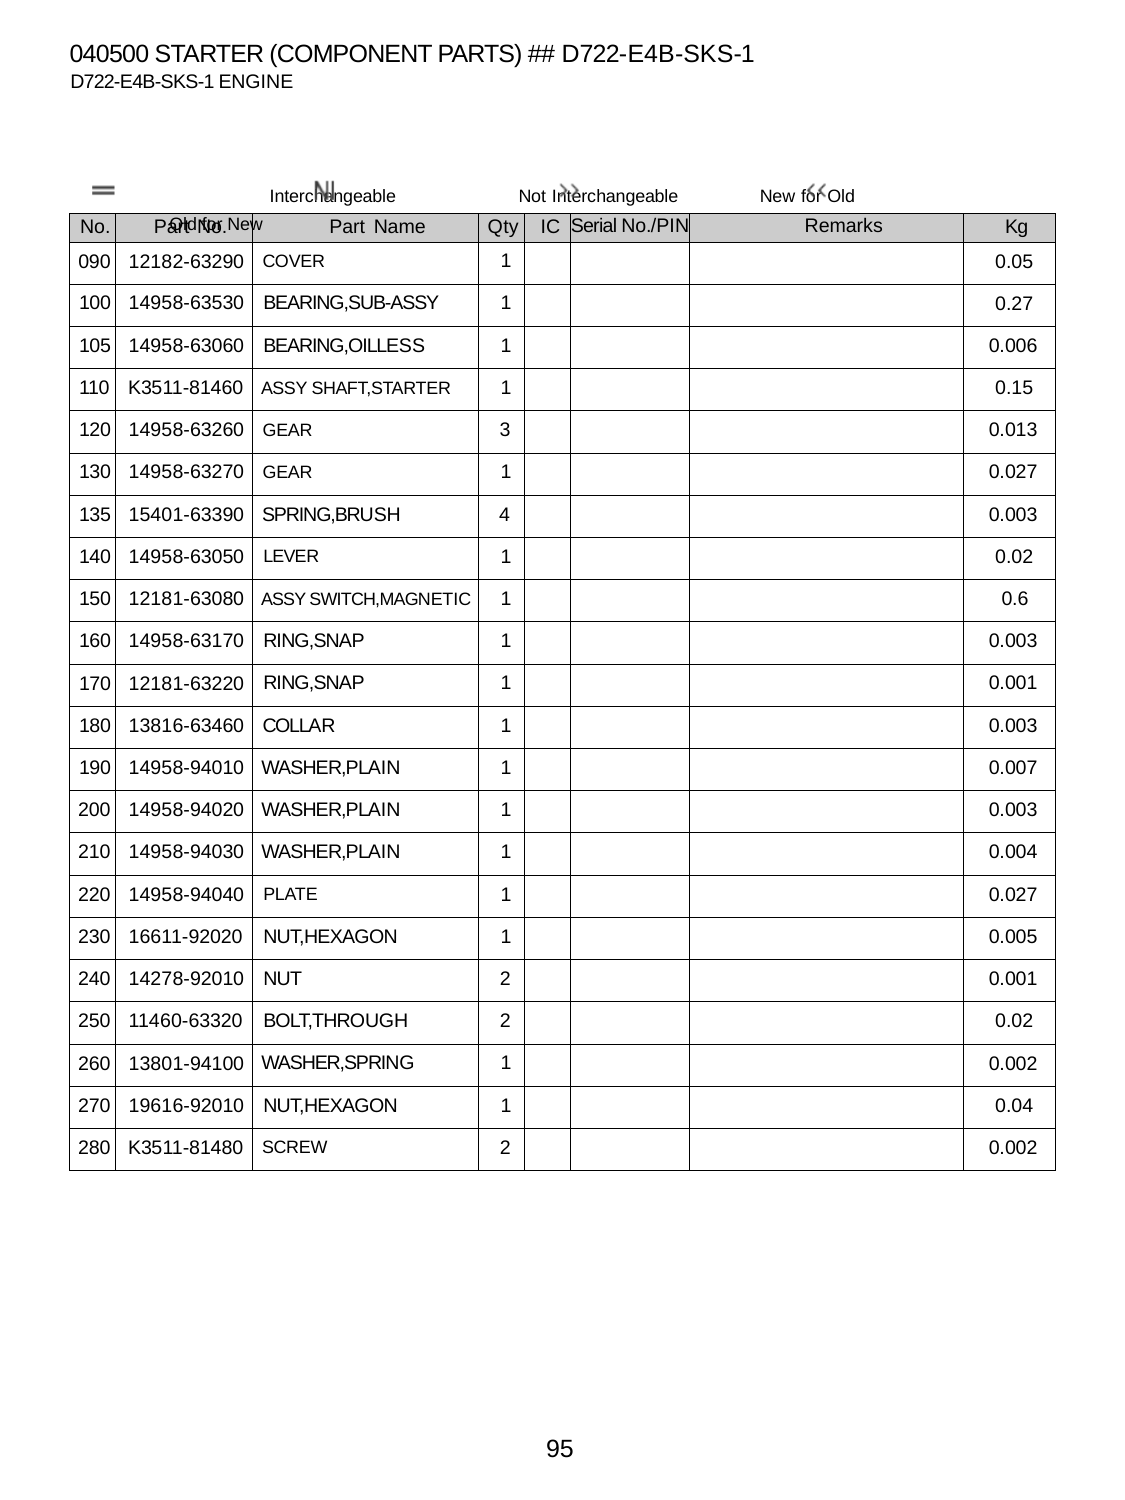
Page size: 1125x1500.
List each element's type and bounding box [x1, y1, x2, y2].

table_cell [525, 749, 570, 790]
table_cell [116, 580, 252, 621]
table_cell [70, 1045, 115, 1086]
table_cell [253, 496, 478, 537]
table_cell [571, 1129, 689, 1170]
table_cell [964, 665, 1055, 706]
table_cell [253, 327, 478, 368]
table_cell [253, 580, 478, 621]
table_cell [690, 454, 963, 495]
table_cell [253, 791, 478, 832]
table_cell [690, 665, 963, 706]
table_cell [116, 665, 252, 706]
table_cell [525, 876, 570, 917]
table_cell [70, 327, 115, 368]
table_cell [70, 707, 115, 748]
table_cell [479, 622, 524, 664]
table_cell [70, 496, 115, 537]
table_cell [70, 1087, 115, 1128]
table_cell [964, 496, 1055, 537]
table_cell [690, 327, 963, 368]
table_cell [116, 1045, 252, 1086]
table_cell [571, 1002, 689, 1044]
table_cell [116, 327, 252, 368]
table_cell [253, 622, 478, 664]
table_cell [479, 369, 524, 410]
picture [91, 178, 116, 203]
table_cell [571, 285, 689, 326]
table_cell [70, 285, 115, 326]
table_cell [70, 1129, 115, 1170]
table_header [479, 214, 524, 242]
table_cell [690, 243, 963, 284]
table_cell [479, 1129, 524, 1170]
table_cell [571, 833, 689, 875]
table_cell [525, 369, 570, 410]
table_cell [525, 622, 570, 664]
table_cell [116, 454, 252, 495]
table_cell [116, 243, 252, 284]
table_cell [690, 1002, 963, 1044]
table_cell [571, 538, 689, 579]
table_cell [690, 496, 963, 537]
table_cell [690, 876, 963, 917]
table_cell [571, 243, 689, 284]
table_cell [690, 538, 963, 579]
table_cell [964, 749, 1055, 790]
table_cell [571, 327, 689, 368]
table_cell [525, 411, 570, 453]
table_cell [690, 707, 963, 748]
table_cell [70, 960, 115, 1001]
table_cell [70, 876, 115, 917]
table_cell [964, 243, 1055, 284]
table_cell [525, 665, 570, 706]
table_cell [253, 538, 478, 579]
table_cell [116, 496, 252, 537]
table_cell [571, 707, 689, 748]
table_cell [571, 1045, 689, 1086]
table_cell [116, 411, 252, 453]
table_cell [253, 665, 478, 706]
text_box [89, 176, 956, 205]
table_cell [253, 454, 478, 495]
table_cell [116, 749, 252, 790]
table_cell [70, 749, 115, 790]
table_cell [116, 1087, 252, 1128]
table_cell [253, 833, 478, 875]
table_cell [70, 538, 115, 579]
table_cell [116, 918, 252, 959]
table_cell [690, 285, 963, 326]
table_cell [571, 454, 689, 495]
table_cell [525, 1129, 570, 1170]
table_cell [70, 411, 115, 453]
text_box [531, 1425, 907, 1470]
table_cell [964, 538, 1055, 579]
table_cell [479, 833, 524, 875]
table_cell [964, 327, 1055, 368]
table_cell [964, 622, 1055, 664]
table_cell [479, 960, 524, 1001]
table_cell [964, 918, 1055, 959]
table_header [253, 214, 478, 242]
table_cell [253, 243, 478, 284]
table_cell [70, 580, 115, 621]
text_box [67, 34, 761, 94]
table_cell [70, 918, 115, 959]
table_cell [964, 454, 1055, 495]
table_cell [525, 833, 570, 875]
table_cell [253, 707, 478, 748]
table_cell [964, 1045, 1055, 1086]
table_cell [479, 918, 524, 959]
table_cell [964, 1087, 1055, 1128]
table_cell [571, 369, 689, 410]
table_cell [479, 791, 524, 832]
table_cell [479, 496, 524, 537]
table_cell [525, 538, 570, 579]
table_cell [479, 707, 524, 748]
table_cell [571, 791, 689, 832]
table_cell [253, 1087, 478, 1128]
table_cell [964, 1002, 1055, 1044]
table_cell [479, 749, 524, 790]
table_cell [70, 243, 115, 284]
table_cell [525, 454, 570, 495]
table_cell [479, 1002, 524, 1044]
table_cell [571, 918, 689, 959]
table_cell [479, 1087, 524, 1128]
table_cell [253, 1002, 478, 1044]
table_cell [690, 1129, 963, 1170]
table_cell [253, 918, 478, 959]
picture [804, 178, 829, 203]
table_header [525, 214, 570, 242]
table_cell [525, 1045, 570, 1086]
table_cell [253, 1129, 478, 1170]
table_cell [116, 1129, 252, 1170]
table_cell [690, 1087, 963, 1128]
table_cell [116, 538, 252, 579]
table_cell [525, 243, 570, 284]
table_cell [964, 369, 1055, 410]
picture [557, 178, 582, 203]
table_cell [571, 411, 689, 453]
table_cell [571, 622, 689, 664]
table_cell [525, 496, 570, 537]
table_cell [116, 791, 252, 832]
table_cell [479, 1045, 524, 1086]
table_cell [964, 1129, 1055, 1170]
table_cell [70, 791, 115, 832]
table_cell [116, 1002, 252, 1044]
table_cell [690, 369, 963, 410]
table_cell [479, 538, 524, 579]
table_cell [525, 285, 570, 326]
table_cell [253, 876, 478, 917]
table_cell [479, 876, 524, 917]
table_cell [525, 1002, 570, 1044]
table_cell [116, 369, 252, 410]
table_cell [116, 285, 252, 326]
table_cell [571, 1087, 689, 1128]
table_cell [479, 665, 524, 706]
table_cell [253, 960, 478, 1001]
table_cell [964, 411, 1055, 453]
table_cell [479, 411, 524, 453]
table_cell [525, 1087, 570, 1128]
table_cell [116, 960, 252, 1001]
table_cell [690, 1045, 963, 1086]
table_header [116, 214, 252, 242]
table_cell [116, 833, 252, 875]
table_cell [116, 622, 252, 664]
table_cell [479, 327, 524, 368]
table_header [690, 214, 963, 242]
table_cell [571, 496, 689, 537]
table_cell [525, 918, 570, 959]
table_cell [964, 960, 1055, 1001]
table_cell [70, 622, 115, 664]
table_cell [690, 580, 963, 621]
table_header [964, 214, 1055, 242]
table_cell [571, 665, 689, 706]
table_cell [525, 707, 570, 748]
table_cell [116, 876, 252, 917]
table_cell [70, 833, 115, 875]
table_header [70, 214, 115, 242]
table_cell [525, 580, 570, 621]
table_cell [70, 369, 115, 410]
table_cell [253, 749, 478, 790]
table_cell [690, 791, 963, 832]
table_cell [964, 580, 1055, 621]
table_cell [525, 327, 570, 368]
table_header [571, 214, 689, 242]
table_cell [964, 791, 1055, 832]
table_cell [253, 285, 478, 326]
table_cell [116, 707, 252, 748]
table_cell [690, 622, 963, 664]
table_cell [690, 918, 963, 959]
table_cell [690, 749, 963, 790]
table_cell [253, 1045, 478, 1086]
table_cell [525, 791, 570, 832]
table_cell [964, 707, 1055, 748]
table_cell [479, 580, 524, 621]
table_cell [571, 960, 689, 1001]
table_cell [253, 411, 478, 453]
table_cell [70, 1002, 115, 1044]
table_cell [479, 243, 524, 284]
table_cell [70, 665, 115, 706]
table_cell [571, 876, 689, 917]
table_cell [479, 454, 524, 495]
table_cell [964, 285, 1055, 326]
table_cell [690, 960, 963, 1001]
table_cell [525, 960, 570, 1001]
table_cell [479, 285, 524, 326]
table_cell [571, 580, 689, 621]
picture [312, 178, 337, 203]
table_cell [70, 454, 115, 495]
table_cell [690, 833, 963, 875]
table_cell [964, 876, 1055, 917]
table_cell [571, 749, 689, 790]
table_cell [253, 369, 478, 410]
table_cell [964, 833, 1055, 875]
table_cell [690, 411, 963, 453]
